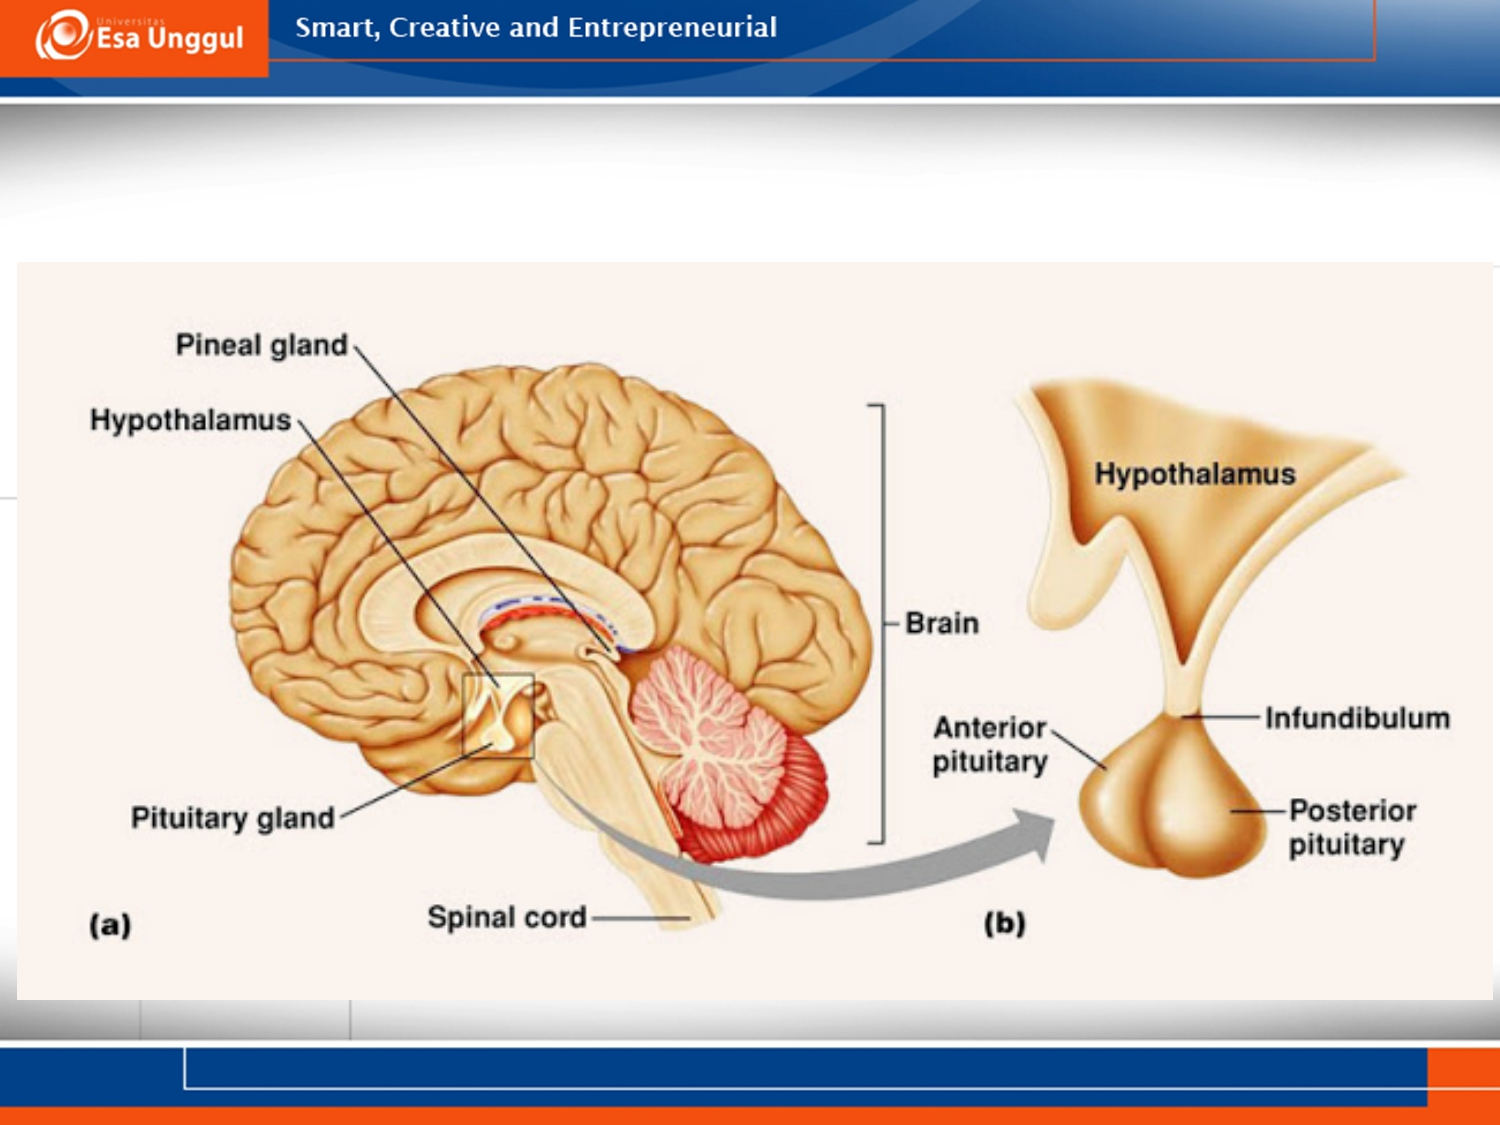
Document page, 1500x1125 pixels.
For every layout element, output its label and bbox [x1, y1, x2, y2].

list [17, 262, 1493, 1001]
picture [0, 0, 1500, 1125]
